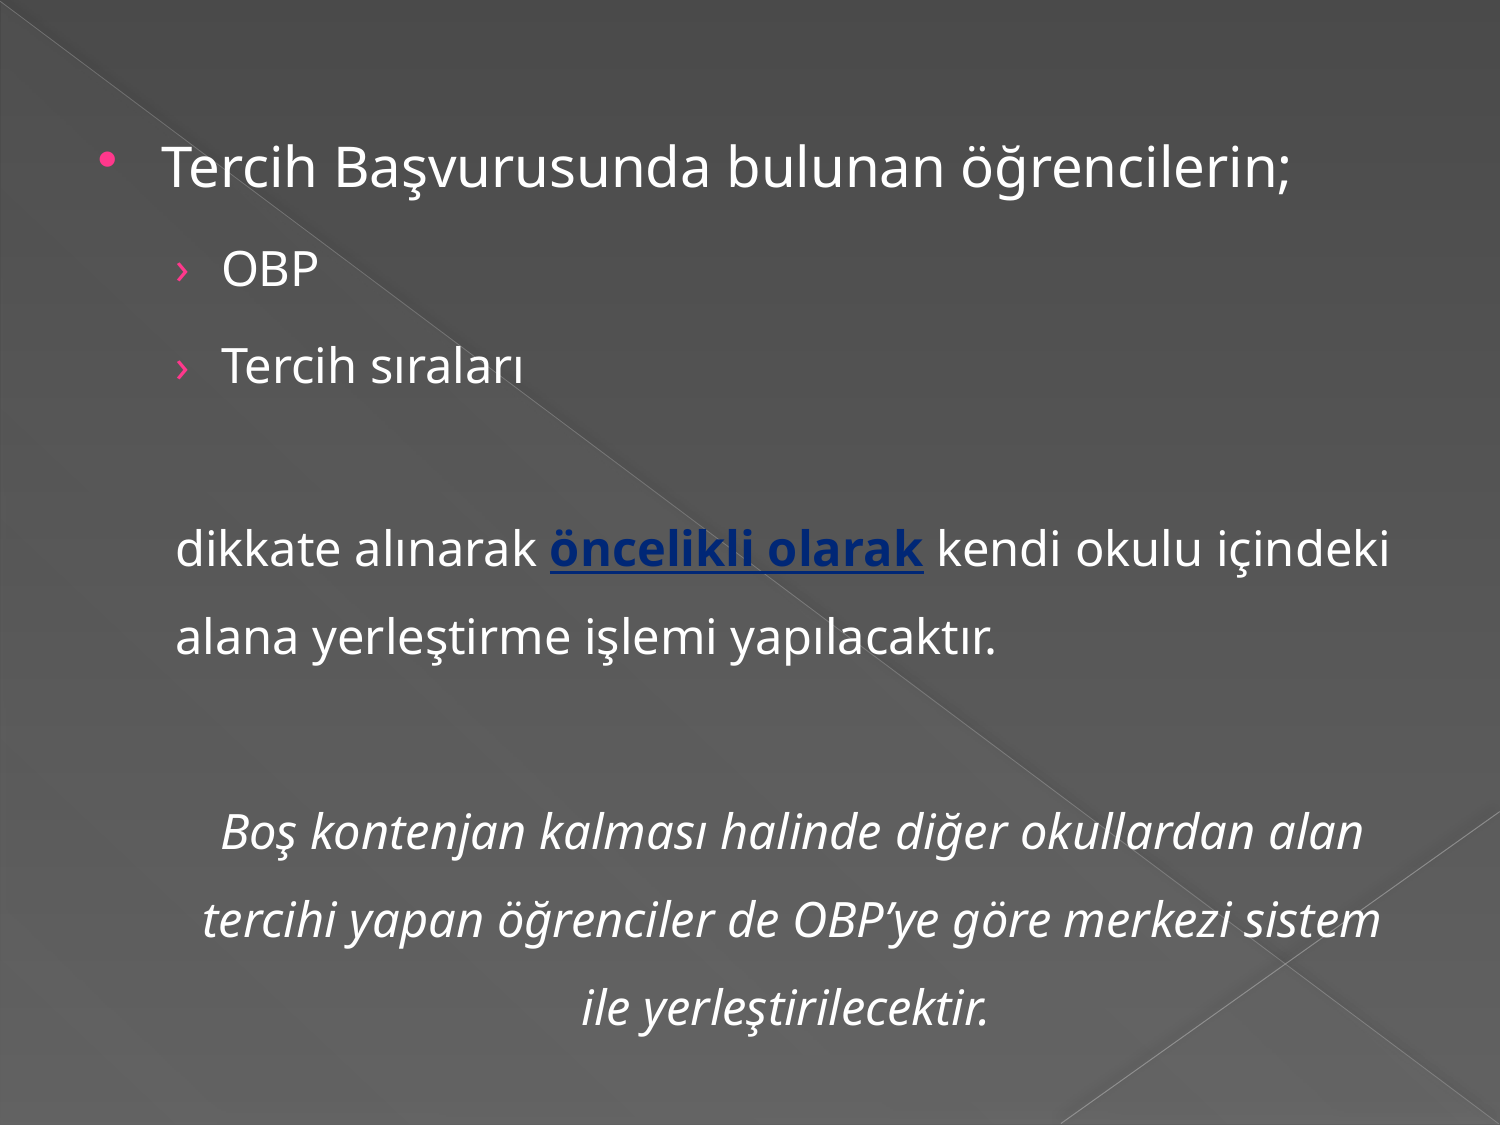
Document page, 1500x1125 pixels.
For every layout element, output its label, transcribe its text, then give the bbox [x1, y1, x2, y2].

list Tercih Başvurusunda bulunan öğrencilerin; OBP Tercih sıraları dikkate alınarak öncelikli olarak kendi okulu içindeki alana yerleştirme işlemi yapılacaktır. Boş kontenjan kalması halinde diğer okullardan alan tercihi yapan öğrenciler de OBP’ye göre merkezi sistem ile yerleştirilecektir. [75, 90, 1425, 1059]
